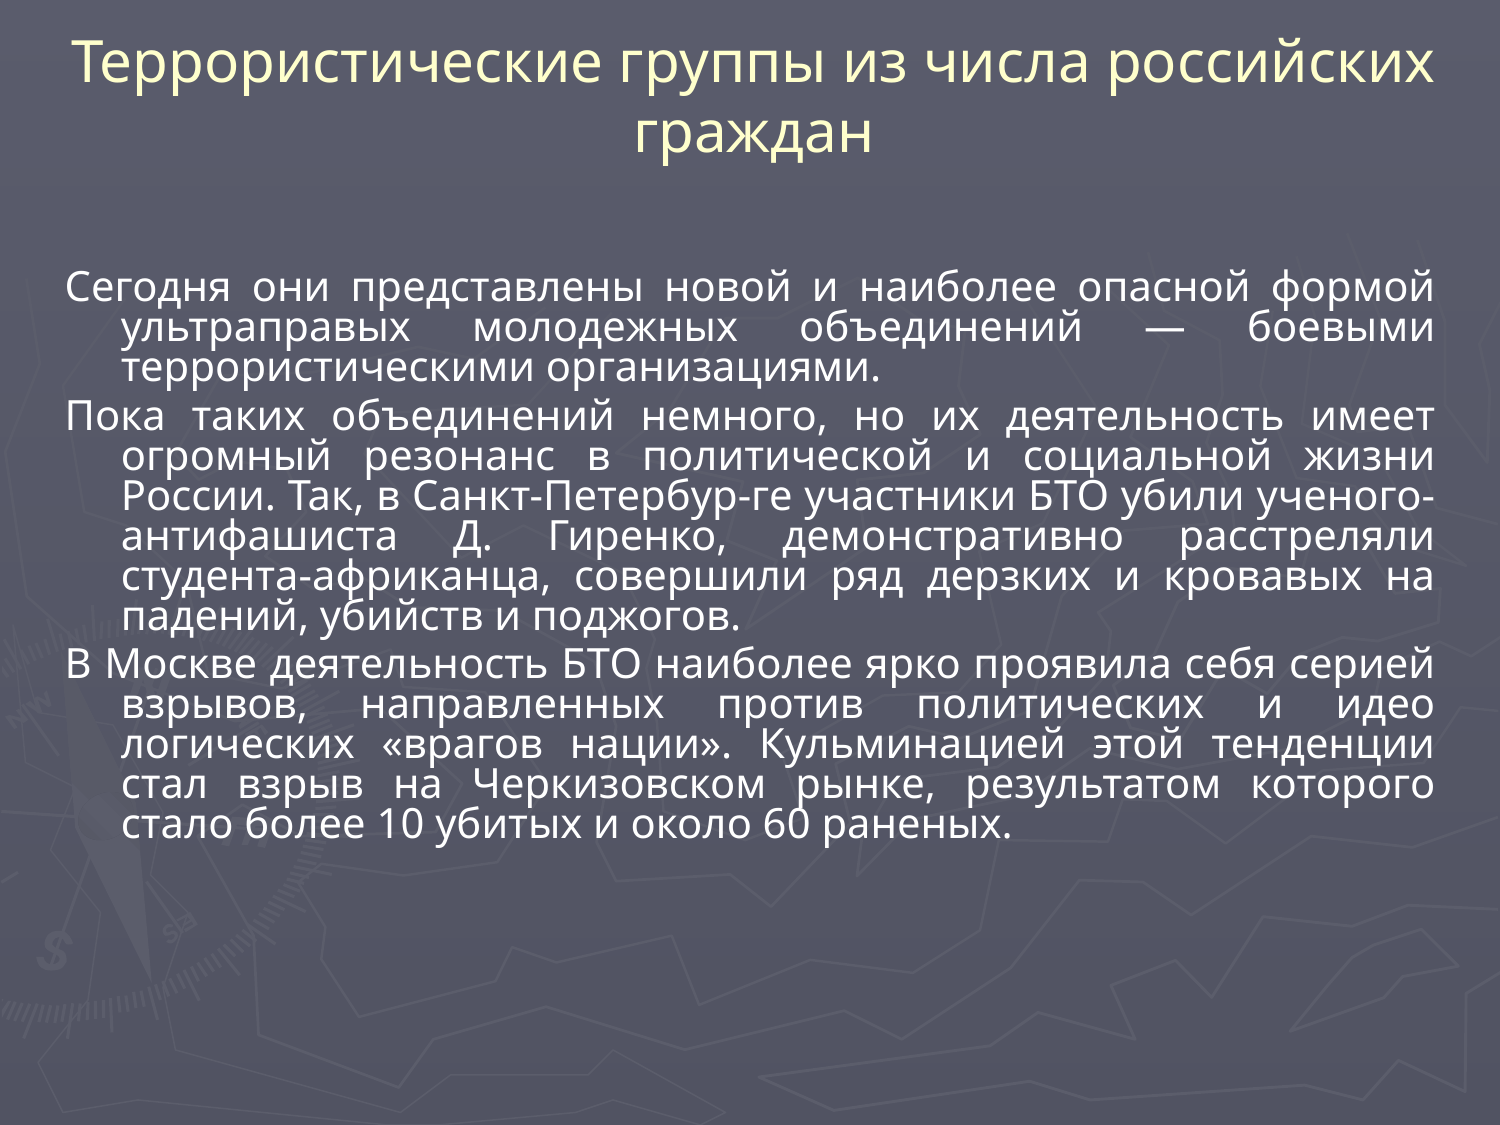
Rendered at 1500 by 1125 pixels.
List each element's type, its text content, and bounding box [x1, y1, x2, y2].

title Террористические группы из числа российских граждан [53, 0, 1455, 188]
list Сегодня они представлены новой и наиболее опасной формой ультраправых молодежных объединений — боевыми террористическими организациями. Пока таких объединений немного, но их деятельность имеет огромный ре­зонанс в политической и социальной жизни России. Так, в Санкт-Петербур-ге участники БТО убили ученого-антифашиста Д. Гиренко, демонстративно расстреляли студента-африканца, совершили ряд дерзких и кровавых на­падений, убийств и поджогов. В Москве деятельность БТО наиболее ярко проявила себя серией взрывов, направленных против политических и идео­логических «врагов нации». Кульминацией этой тенденции стал взрыв на Черкизовском рынке, результатом которого стало более 10 убитых и около 60 раненых. [49, 262, 1451, 1001]
